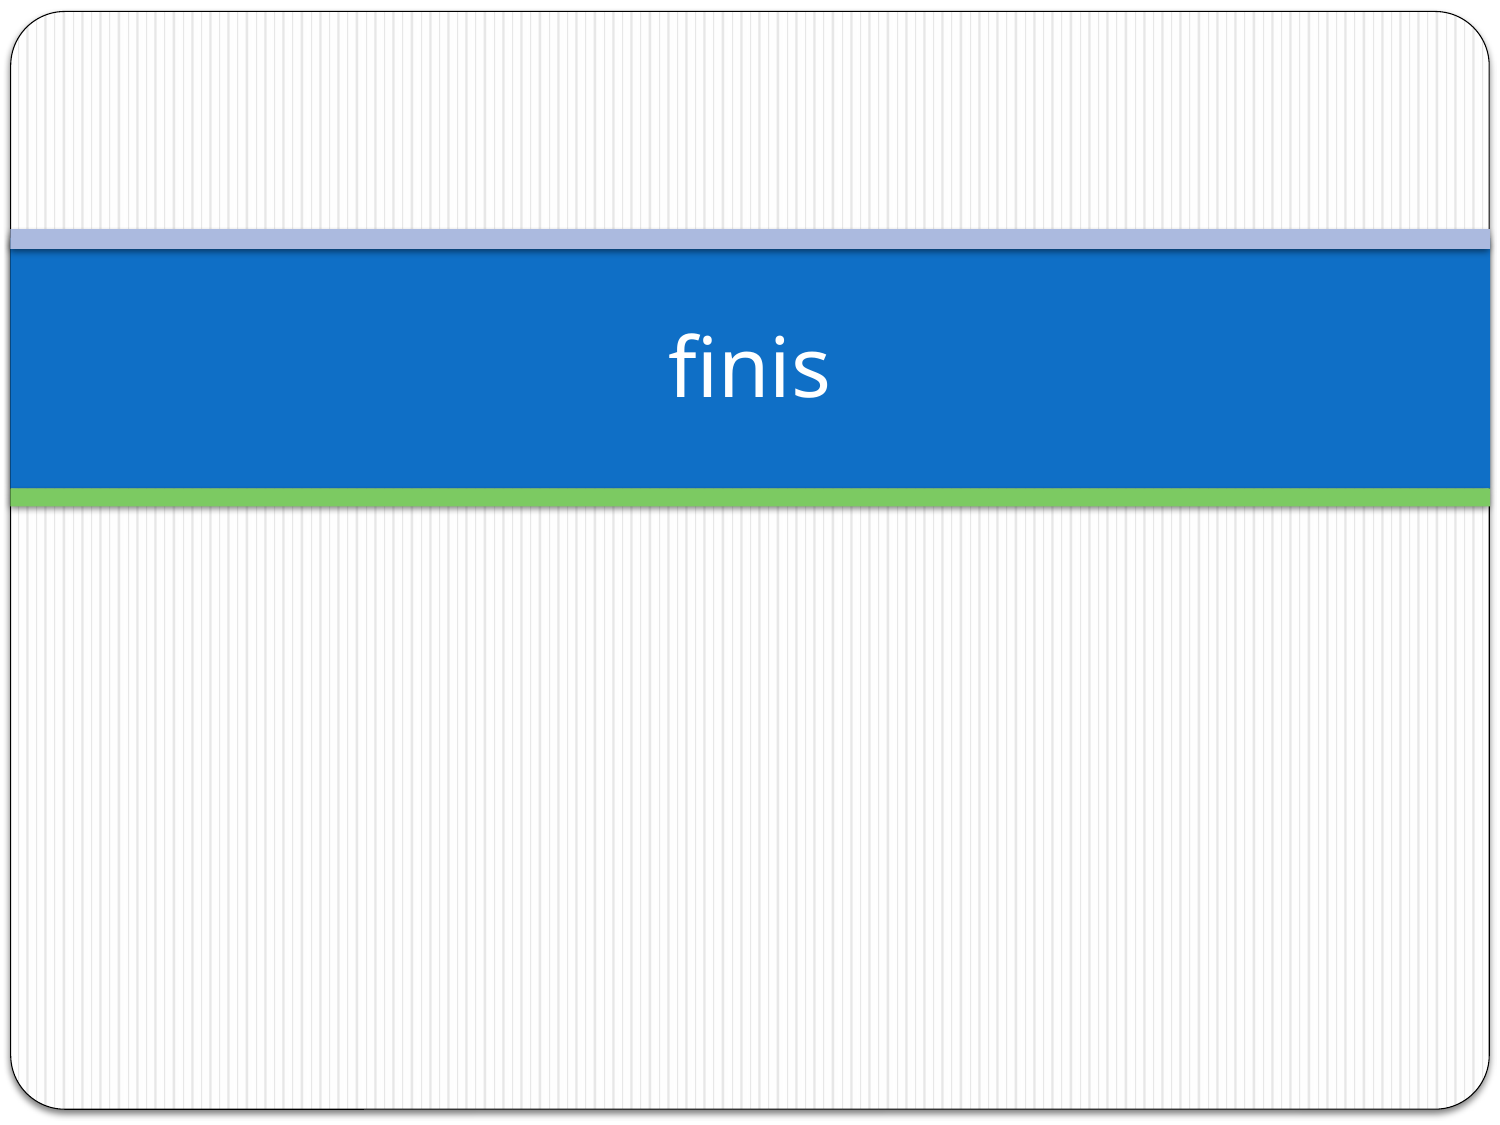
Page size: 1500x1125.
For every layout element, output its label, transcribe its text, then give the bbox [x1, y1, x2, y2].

title finis [75, 247, 1425, 489]
